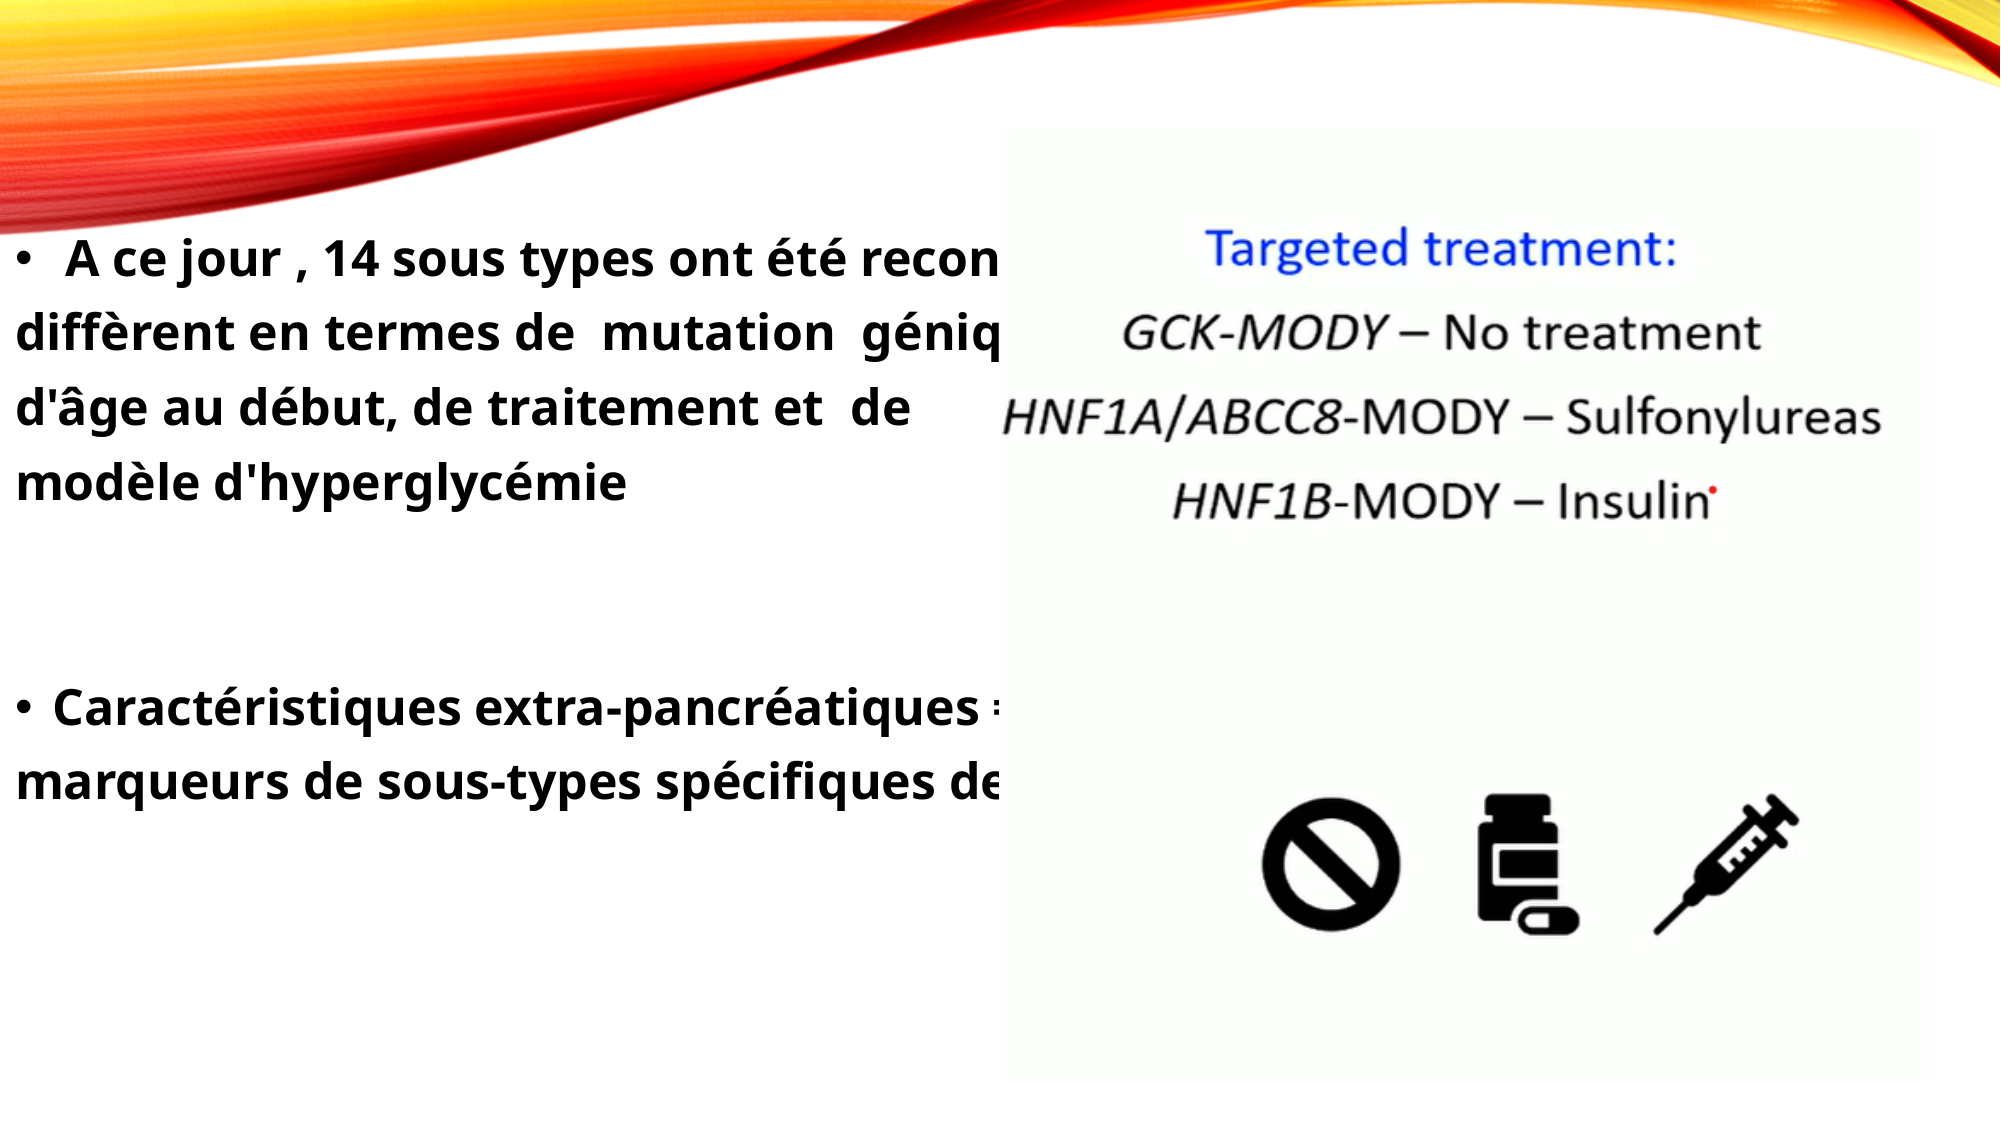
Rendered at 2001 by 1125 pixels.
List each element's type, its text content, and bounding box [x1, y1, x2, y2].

picture [999, 0, 2000, 1083]
list A ce jour , 14 sous types ont été reconnus diffèrent en termes de mutation génique, d'âge au début, de traitement et de modèle d'hyperglycémie Caractéristiques extra-pancréatiques = marqueurs de sous-types spécifiques de MODY [0, 0, 1888, 1111]
